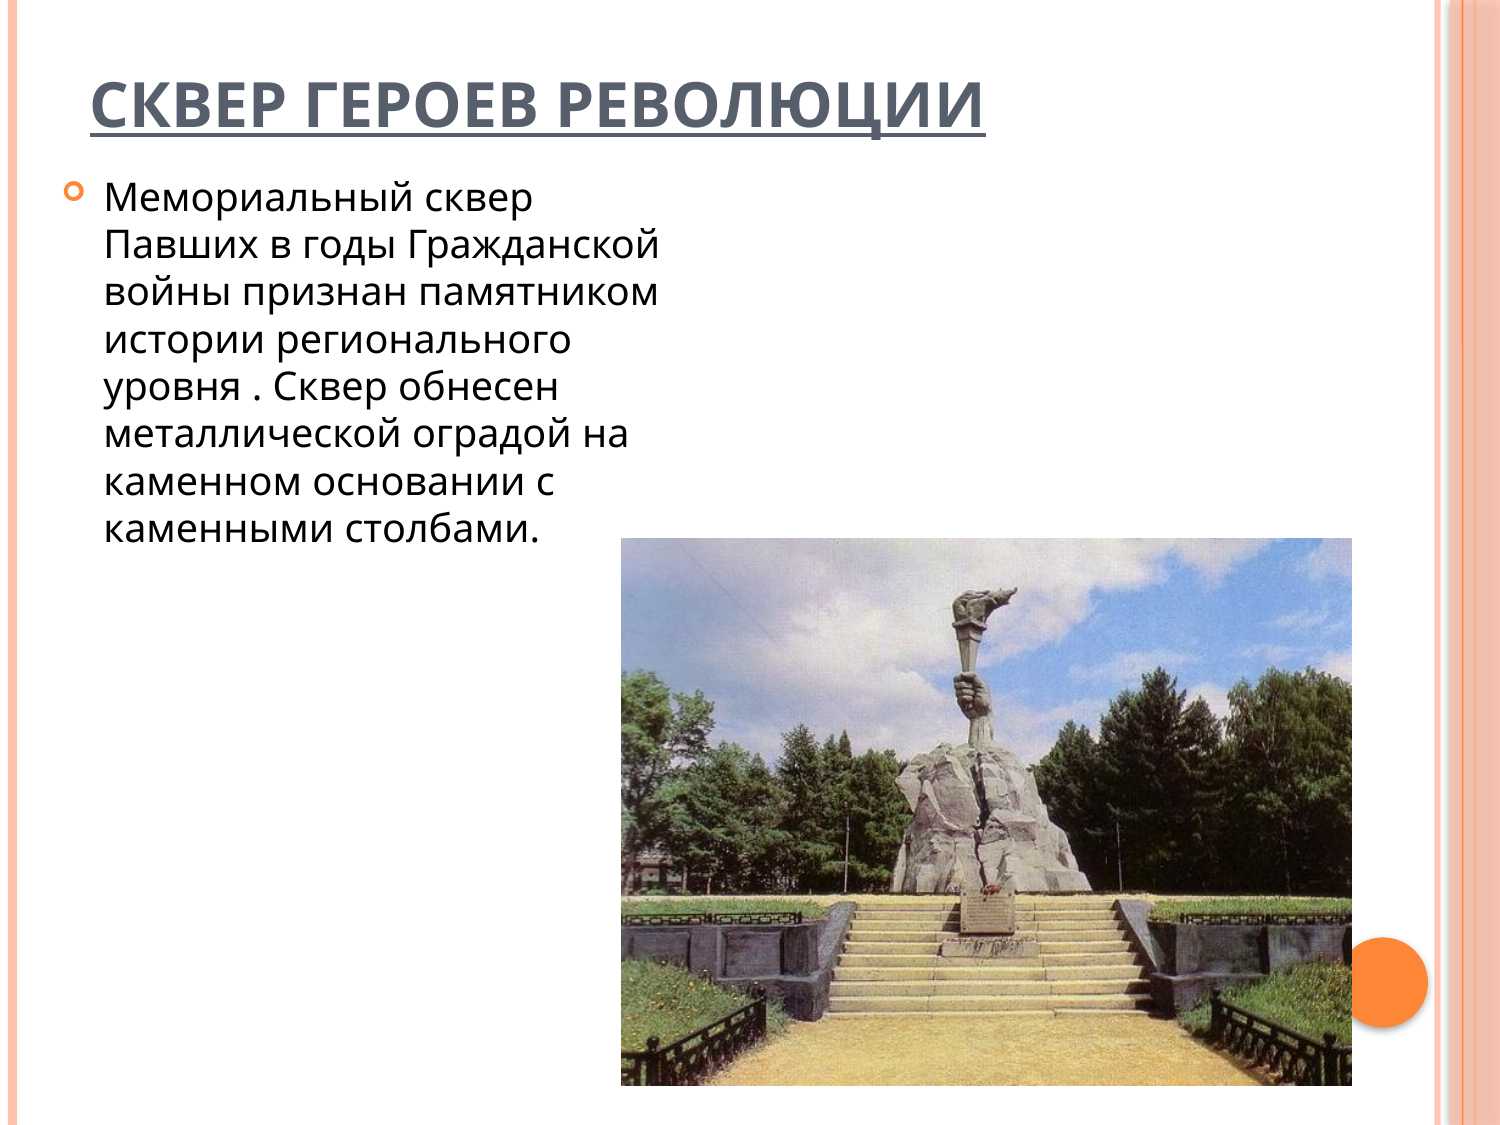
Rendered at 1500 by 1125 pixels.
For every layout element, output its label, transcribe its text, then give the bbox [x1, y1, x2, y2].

title Сквер Героев Революции [75, 45, 1300, 233]
picture [620, 538, 1352, 1087]
list Мемориальный сквер Павших в годы Гражданской войны признан памятником истории регионального уровня . Сквер обнесен металлической оградой на каменном основании с каменными столбами. [46, 164, 680, 598]
